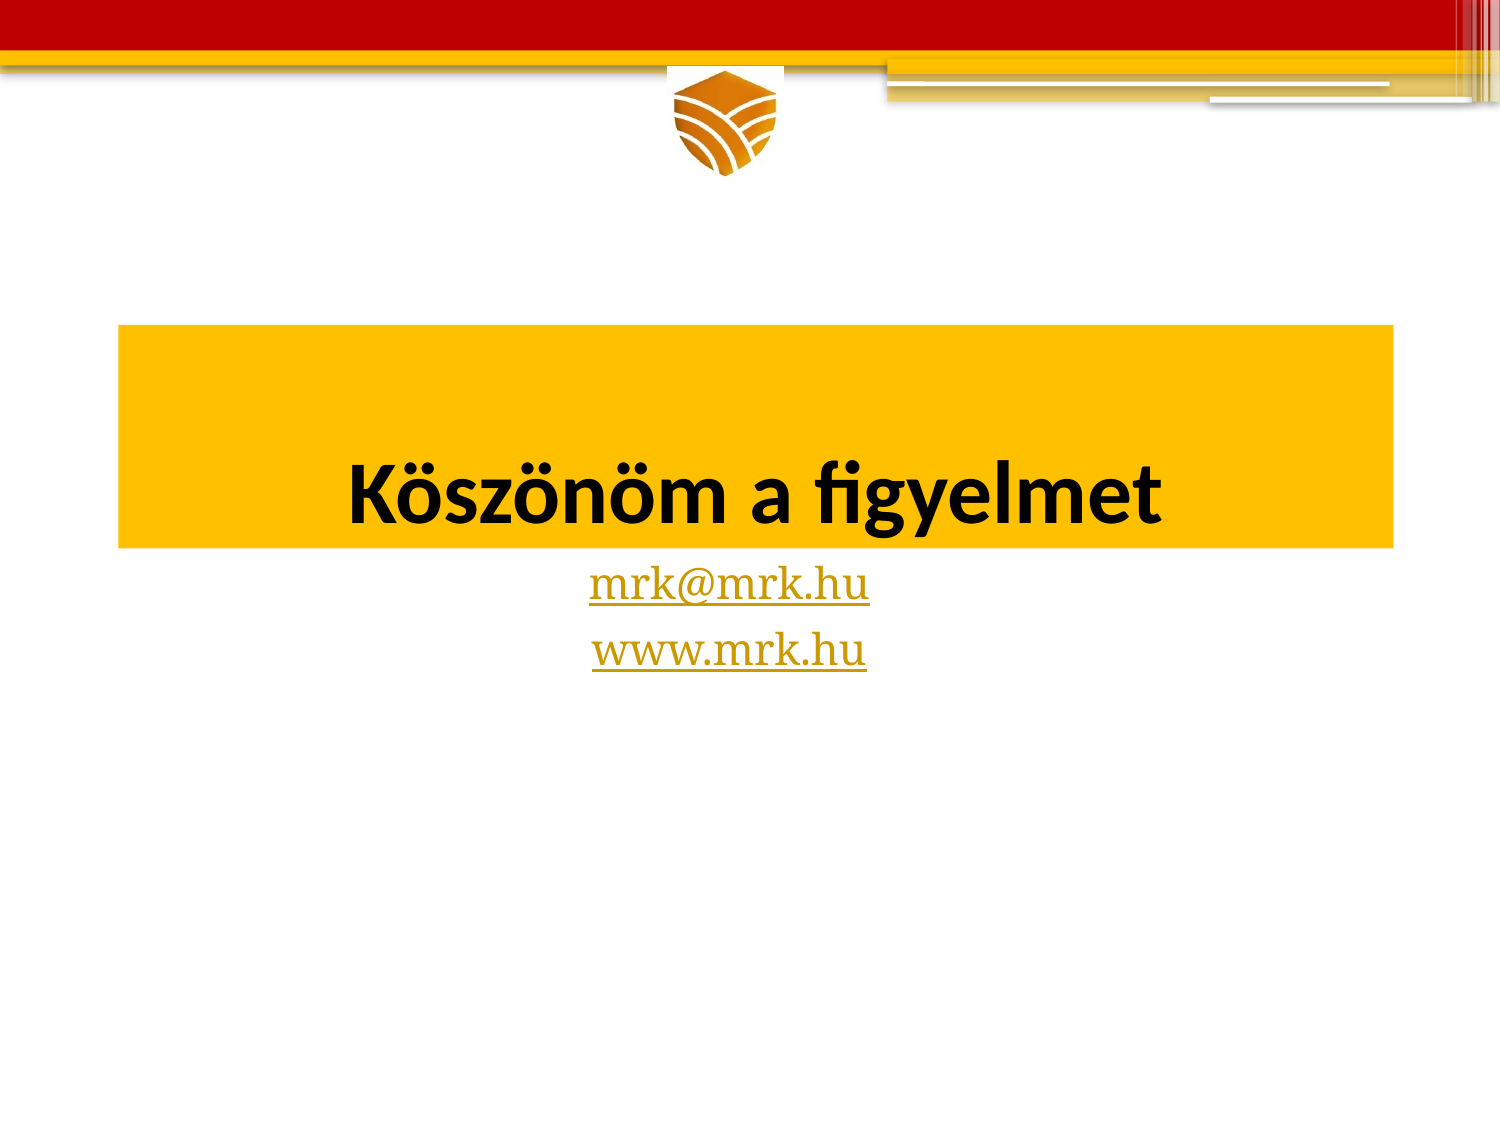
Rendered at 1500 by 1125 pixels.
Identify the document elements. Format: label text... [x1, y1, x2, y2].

list mrk@mrk.hu www.mrk.hu [87, 548, 1363, 797]
title Köszönöm a figyelmet [118, 324, 1394, 549]
picture [667, 66, 784, 184]
